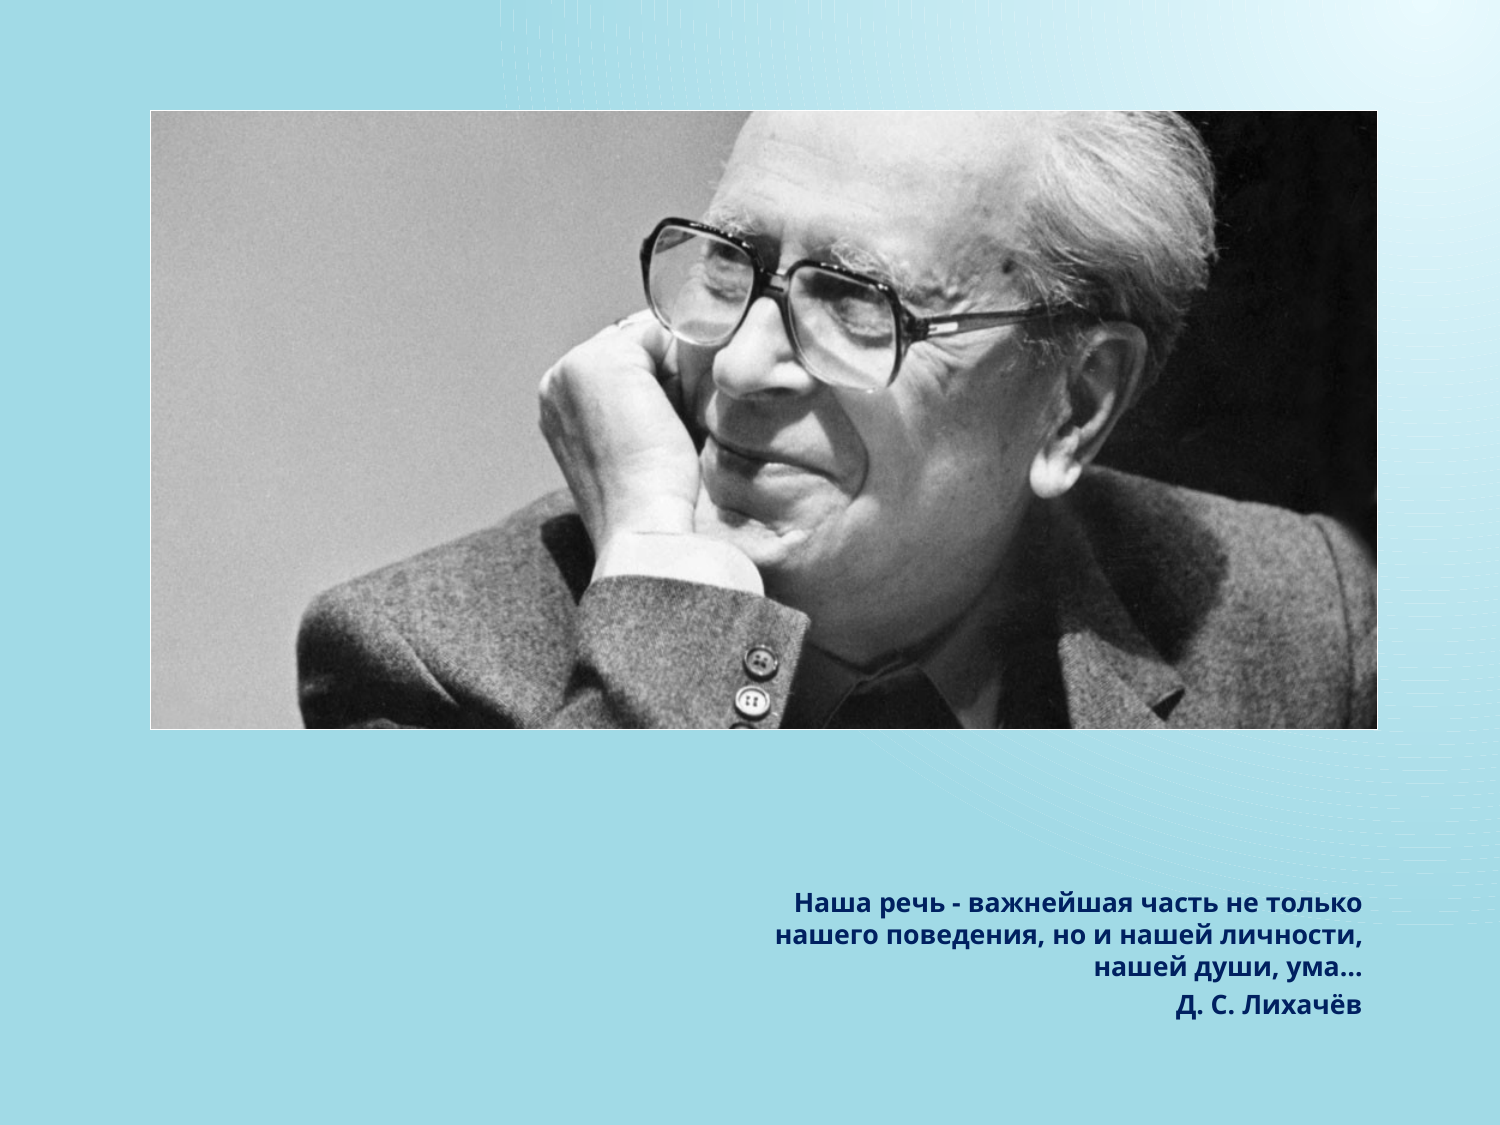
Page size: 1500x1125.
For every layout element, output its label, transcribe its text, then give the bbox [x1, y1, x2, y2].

list Наша речь - важнейшая часть не только нашего поведения, но и нашей личности, нашей души, ума… Д. С. Лихачёв [725, 878, 1377, 1029]
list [149, 109, 1378, 731]
